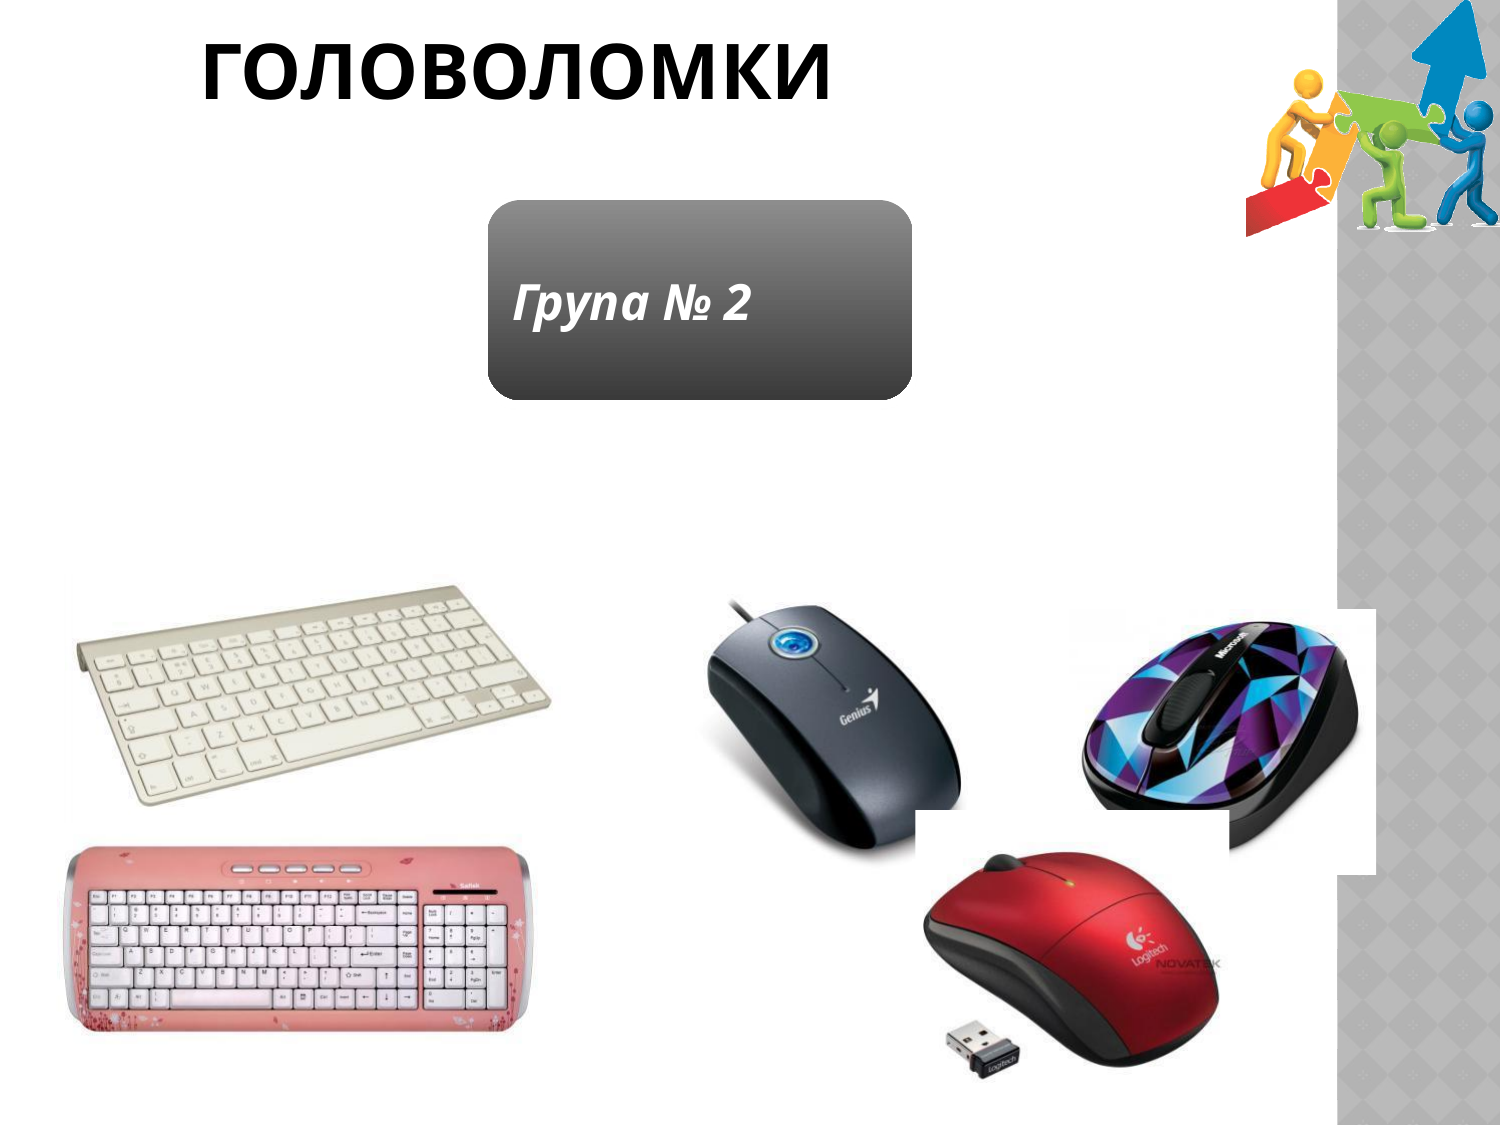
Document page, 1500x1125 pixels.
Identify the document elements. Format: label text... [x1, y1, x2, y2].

text_box [655, 586, 989, 882]
text_box [1069, 609, 1377, 875]
text_box [41, 786, 548, 1083]
title Головоломки [191, 22, 1405, 115]
text_box [1246, 0, 1500, 237]
text_box [915, 810, 1230, 1125]
text_box Група № 2 [487, 200, 913, 401]
text_box [64, 574, 561, 823]
